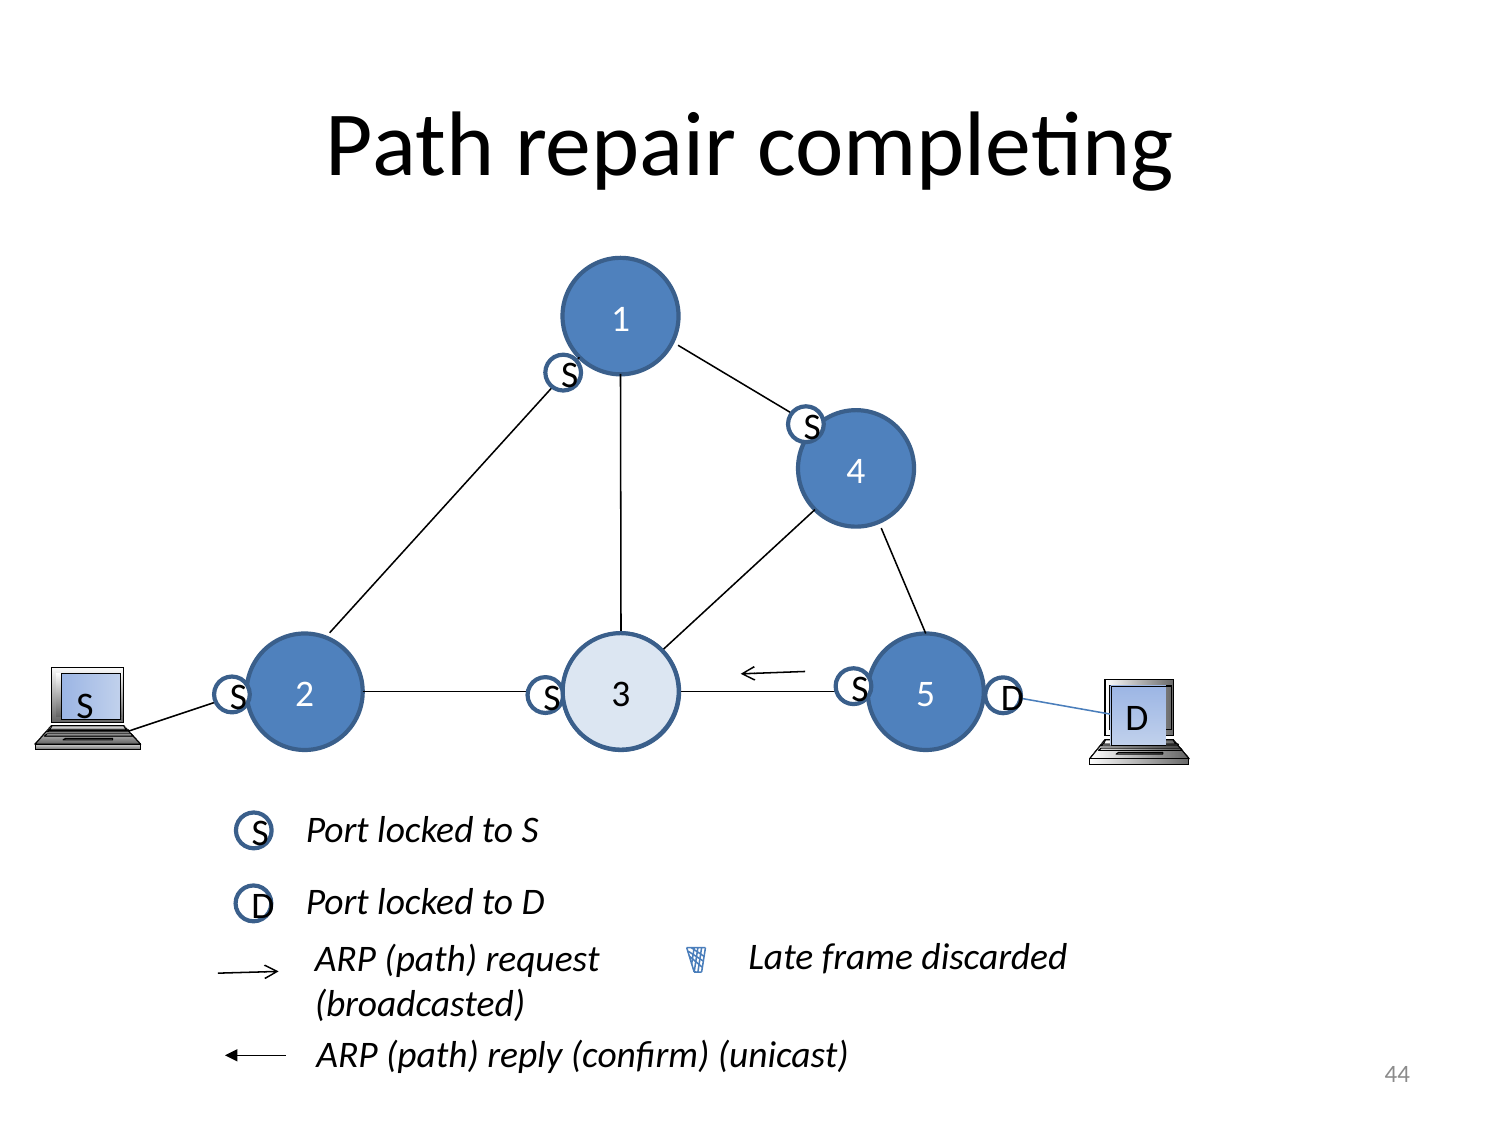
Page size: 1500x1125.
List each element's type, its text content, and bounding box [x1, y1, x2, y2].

text_box S [233, 810, 274, 851]
slide_number 44 [1074, 1042, 1425, 1103]
text_box D [233, 883, 274, 924]
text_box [686, 947, 706, 973]
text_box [316, 369, 593, 621]
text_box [850, 558, 957, 604]
text_box 4 [795, 408, 917, 529]
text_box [983, 691, 1113, 715]
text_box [128, 691, 247, 731]
text_box ARP (path) reply (confirm) (unicast) [301, 1023, 922, 1083]
text_box Port locked to S [291, 798, 722, 858]
text_box S [833, 666, 874, 707]
text_box S [526, 675, 561, 691]
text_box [740, 671, 806, 675]
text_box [677, 345, 816, 428]
text_box Port locked to D [291, 869, 722, 930]
text_box 1 [560, 255, 681, 377]
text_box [1089, 679, 1190, 765]
text_box 3 [560, 631, 681, 752]
title Path repair completing [75, 45, 1425, 233]
text_box D [983, 675, 1023, 691]
text_box S [212, 674, 252, 701]
text_box S [790, 410, 826, 445]
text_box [667, 503, 810, 657]
text_box S [543, 352, 583, 368]
text_box ARP (path) request (broadcasted) [300, 926, 731, 1032]
text_box S [525, 699, 562, 716]
text_box 2 [245, 631, 365, 753]
text_box 5 [866, 631, 986, 753]
text_box Late frame discarded [733, 924, 1316, 985]
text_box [34, 667, 141, 751]
